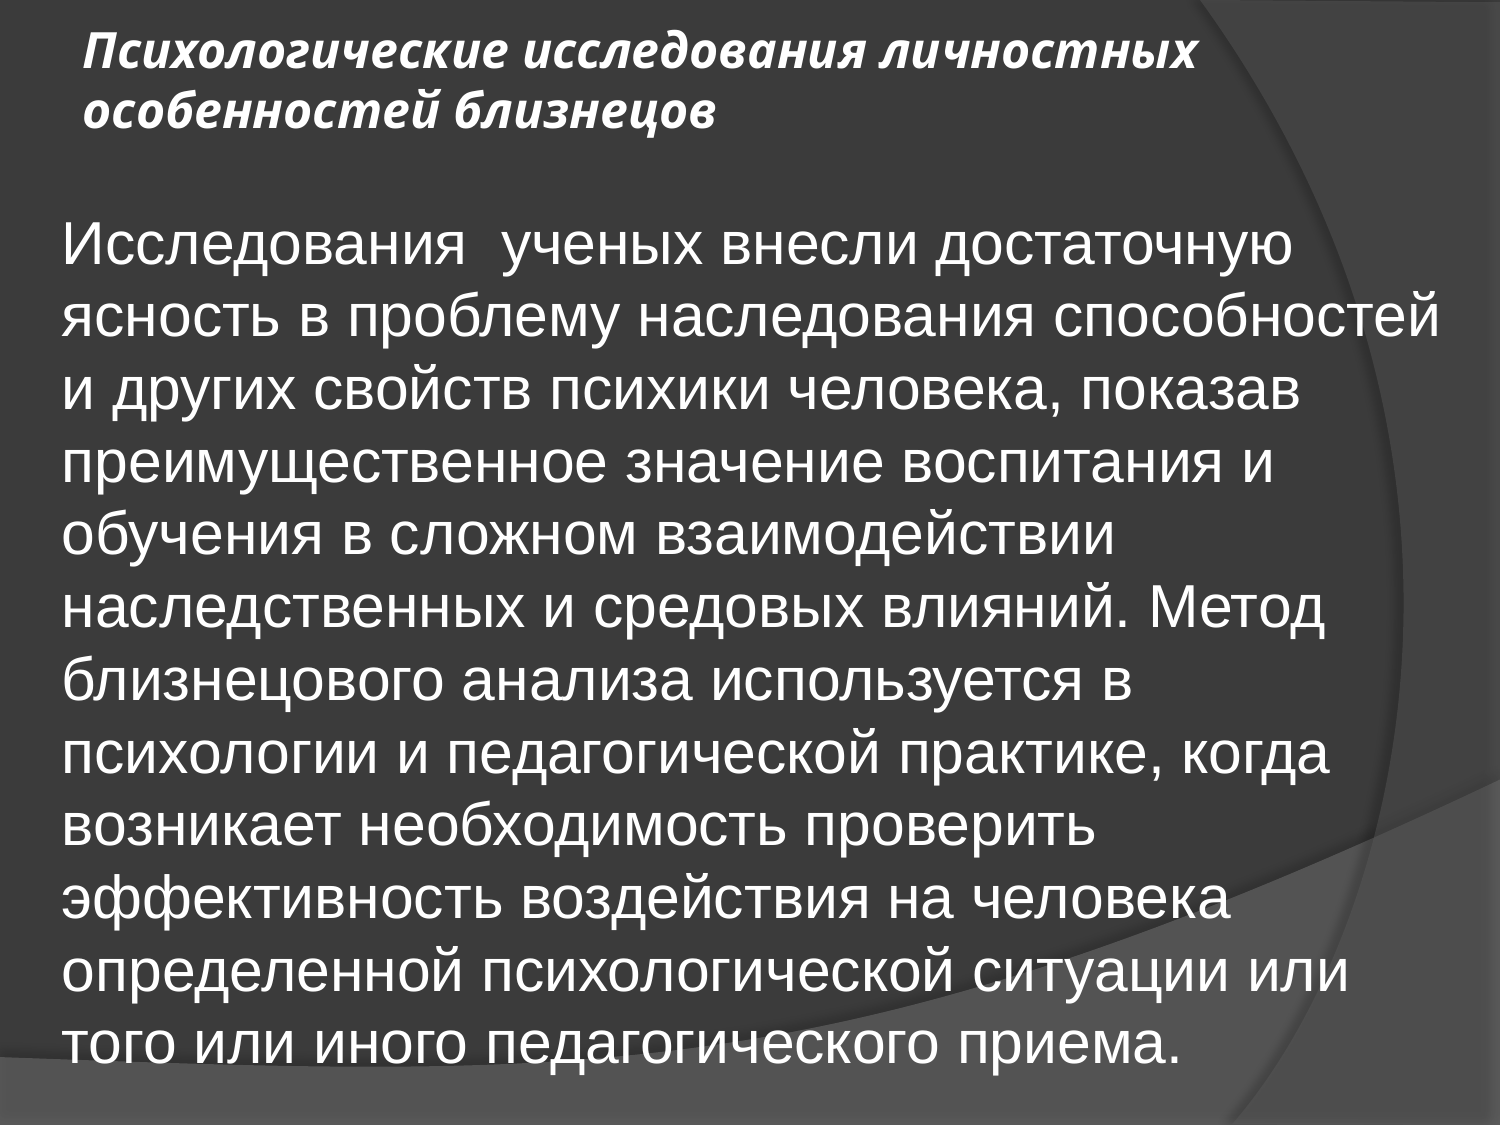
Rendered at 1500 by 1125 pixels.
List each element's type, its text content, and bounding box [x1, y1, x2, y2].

title Психологические исследования личностных особенностей близнецов [75, 45, 1300, 173]
list Исследования ученых внесли достаточную ясность в проблему наследования способностей и других свойств психики человека, показав преимущественное значение воспитания и обучения в сложном взаимодействии наследственных и средовых влияний. Метод близнецового анализа используется в психологии и педагогической практике, когда возникает необходимость проверить эффективность воздействия на человека определенной психологической ситуации или того или иного педагогического приема. [41, 196, 1459, 1094]
